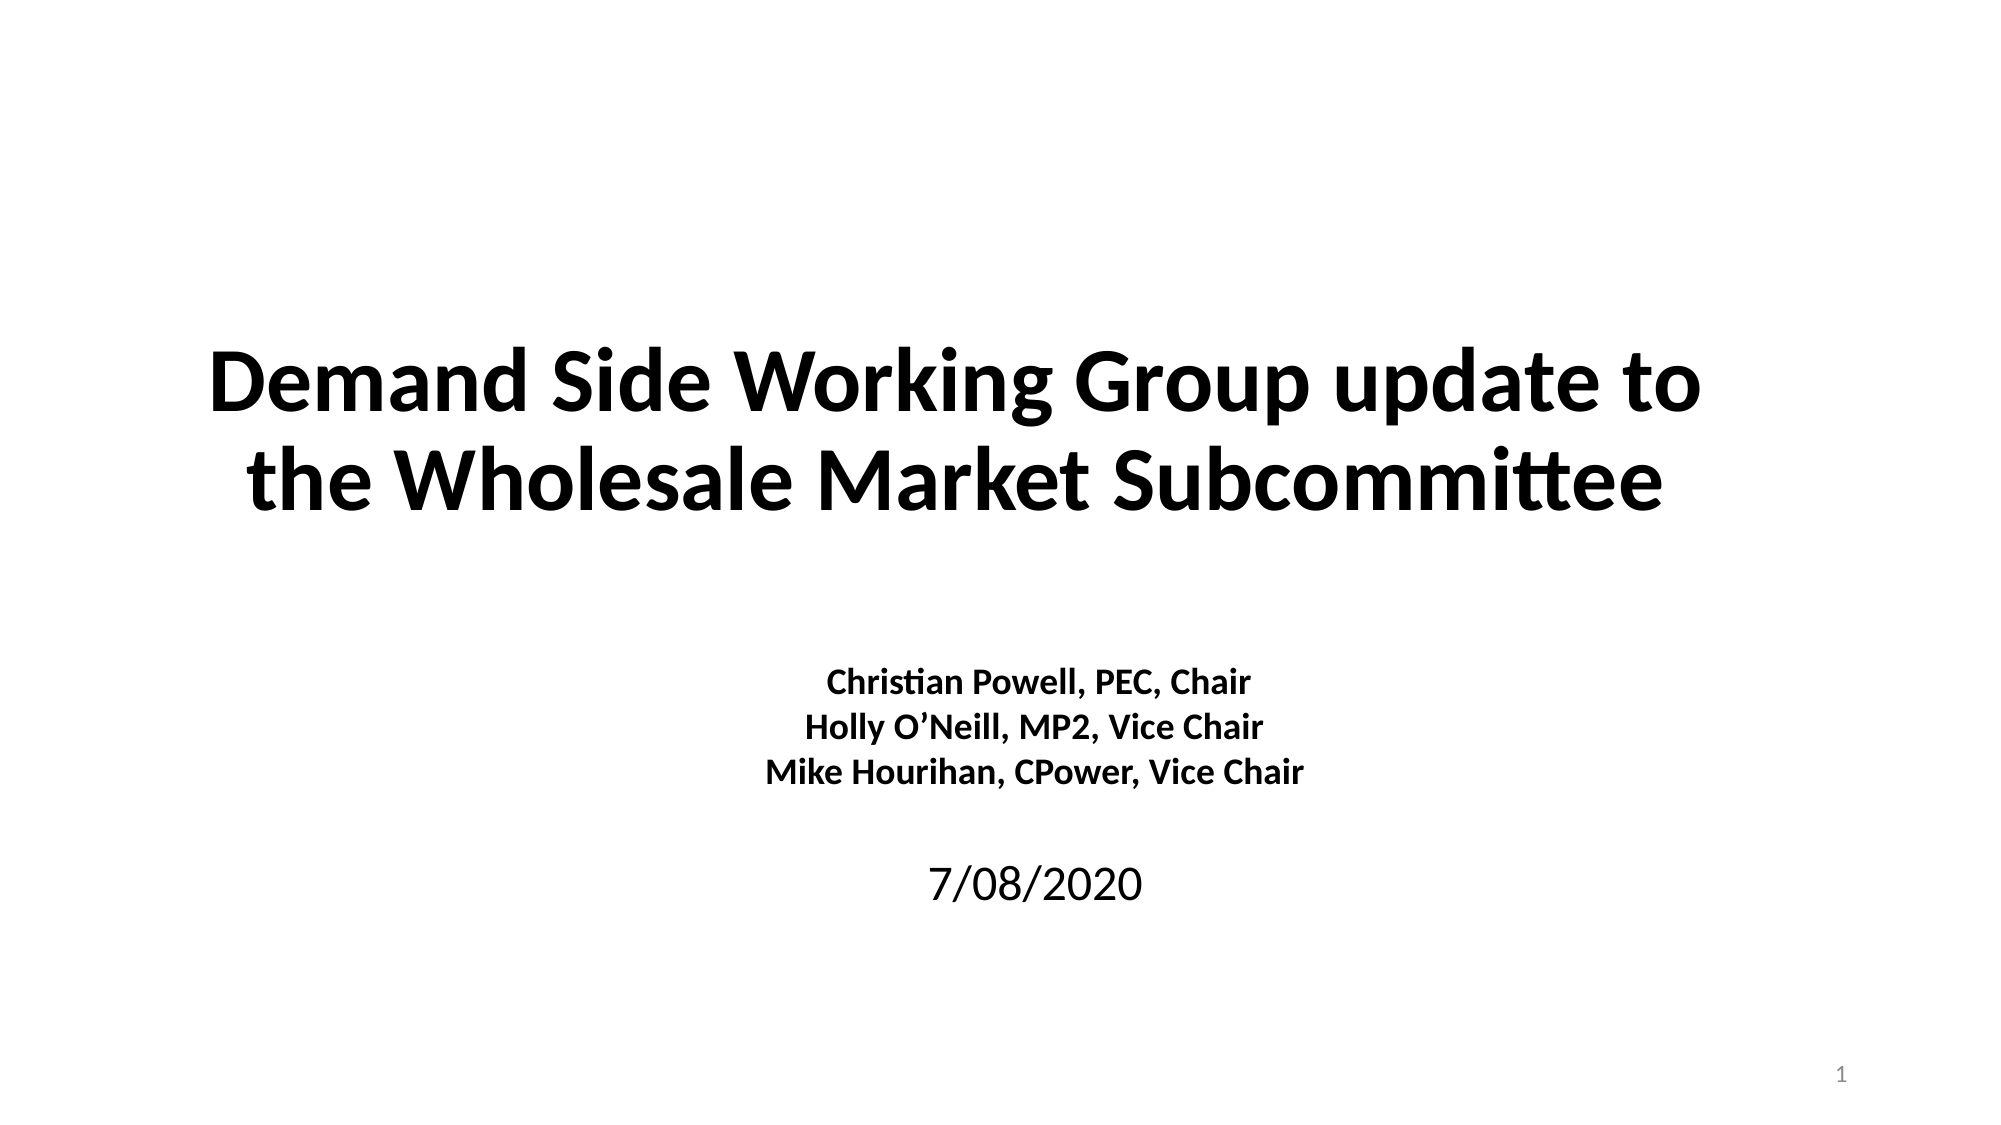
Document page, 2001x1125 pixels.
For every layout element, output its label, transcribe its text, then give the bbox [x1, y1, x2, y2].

title Demand Side Working Group update to the Wholesale Market Subcommittee [134, 262, 1779, 538]
subtitle 7/08/2020 [510, 849, 1561, 963]
text_box Christian Powell, PEC, Chair Holly O’Neill, MP2, Vice Chair Mike Hourihan, CPower, Vice Chair [585, 649, 1485, 800]
slide_number 1 [1412, 1042, 1863, 1103]
